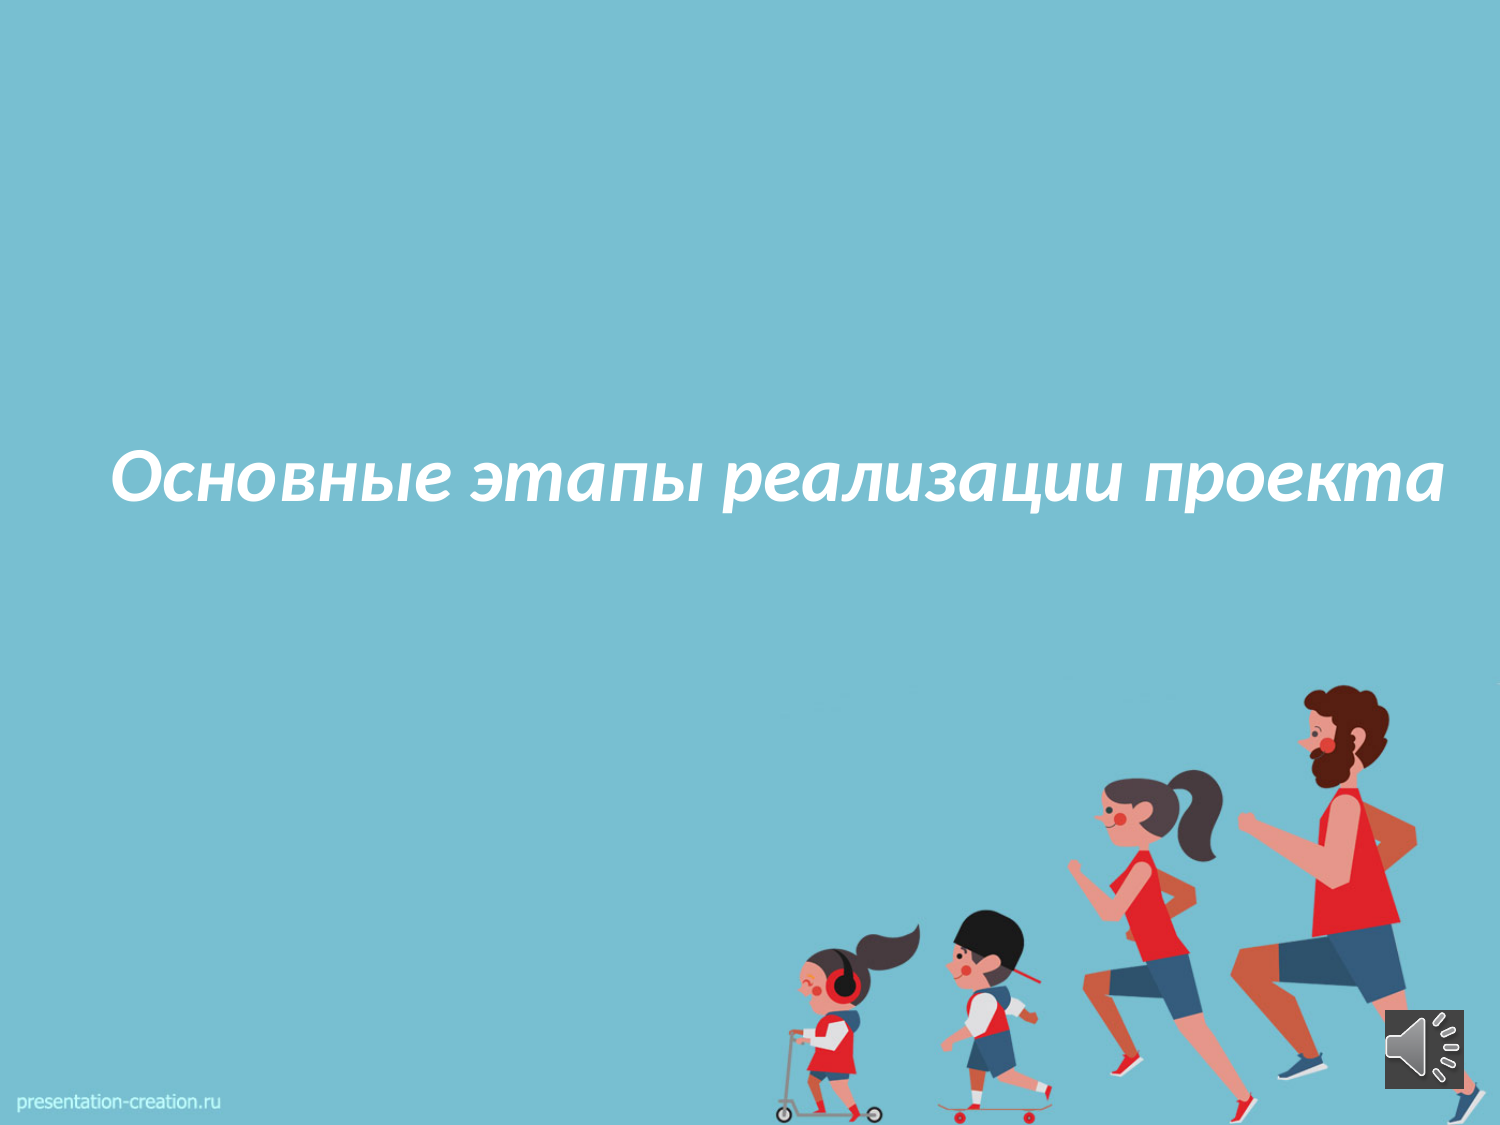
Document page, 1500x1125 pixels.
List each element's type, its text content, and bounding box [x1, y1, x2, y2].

title Основные этапы реализации проекта [59, 372, 1500, 568]
picture [0, 0, 1500, 1125]
